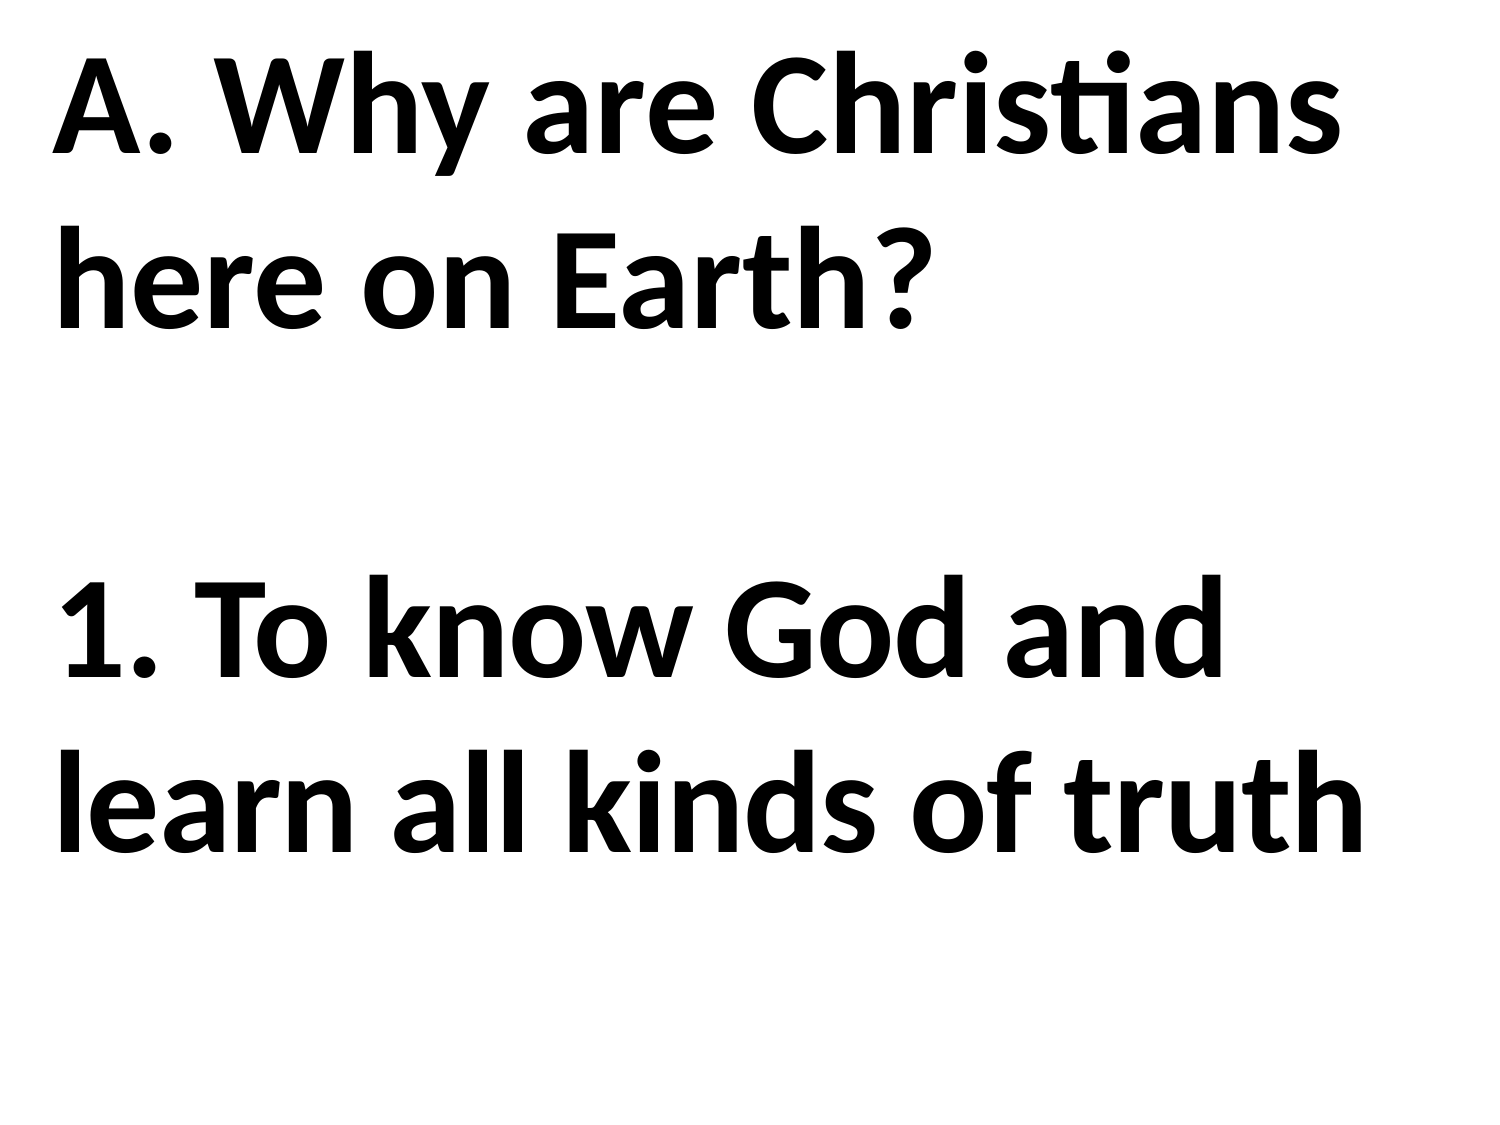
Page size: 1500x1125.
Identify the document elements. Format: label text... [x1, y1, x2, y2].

text_box A. Why are Christians here on Earth? 1. To know God and learn all kinds of truth [37, 0, 1463, 890]
